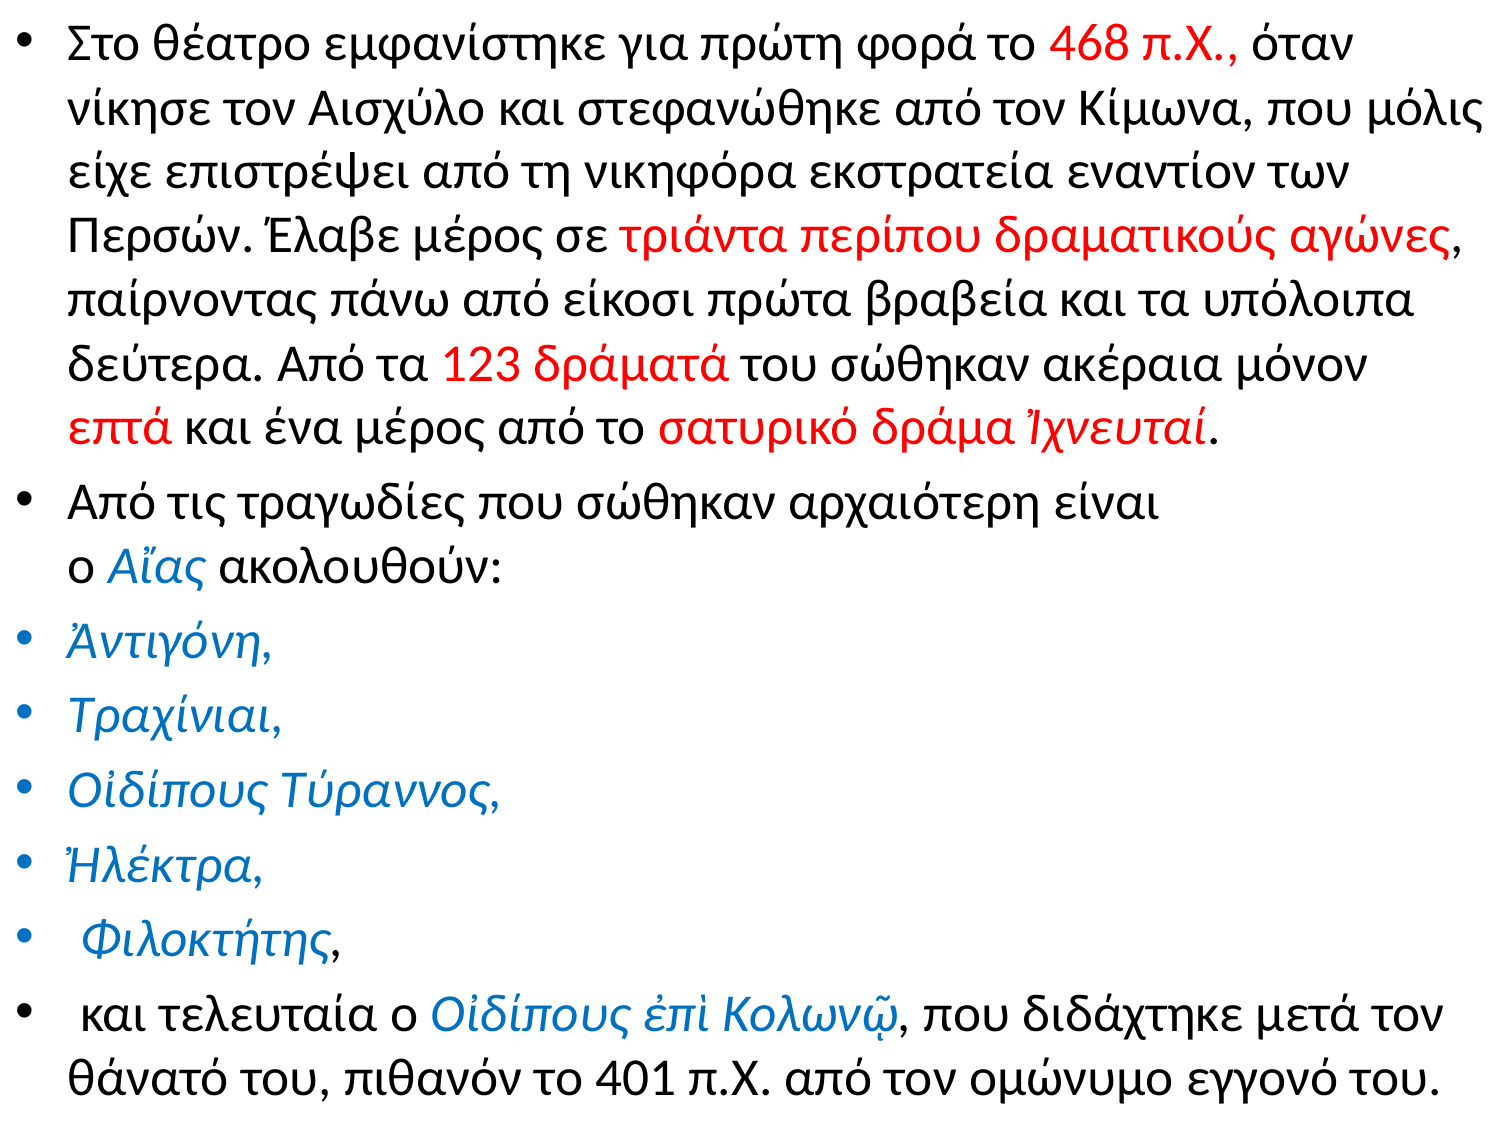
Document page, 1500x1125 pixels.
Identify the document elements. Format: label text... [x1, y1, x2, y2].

list Στο θέατρο εμφανίστηκε για πρώτη φορά το 468 π.Χ., όταν νίκησε τον Αισχύλο και στεφανώθηκε από τον Κίμωνα, που μόλις είχε επιστρέψει από τη νικηφόρα εκστρατεία εναντίον των Περσών. Έλαβε μέρος σε τριάντα περίπου δραματικούς αγώνες, παίρνοντας πάνω από είκοσι πρώτα βραβεία και τα υπόλοιπα δεύτερα. Από τα 123 δράματά του σώθηκαν ακέραια μόνον επτά και ένα μέρος από το σατυρικό δράμα Ἰχνευταί. Από τις τραγωδίες που σώθηκαν αρχαιότερη είναι ο Αἴας ακολουθούν: Ἀντιγόνη, Τραχίνιαι, Οἰδίπους Τύραννος, Ἠλέκτρα, Φιλοκτήτης, και τελευταία ο Οἰδίπους ἐπὶ Κολωνῷ, που διδάχτηκε μετά τον θάνατό του, πιθανόν το 401 π.Χ. από τον ομώνυμο εγγονό του. [0, 0, 1500, 1125]
